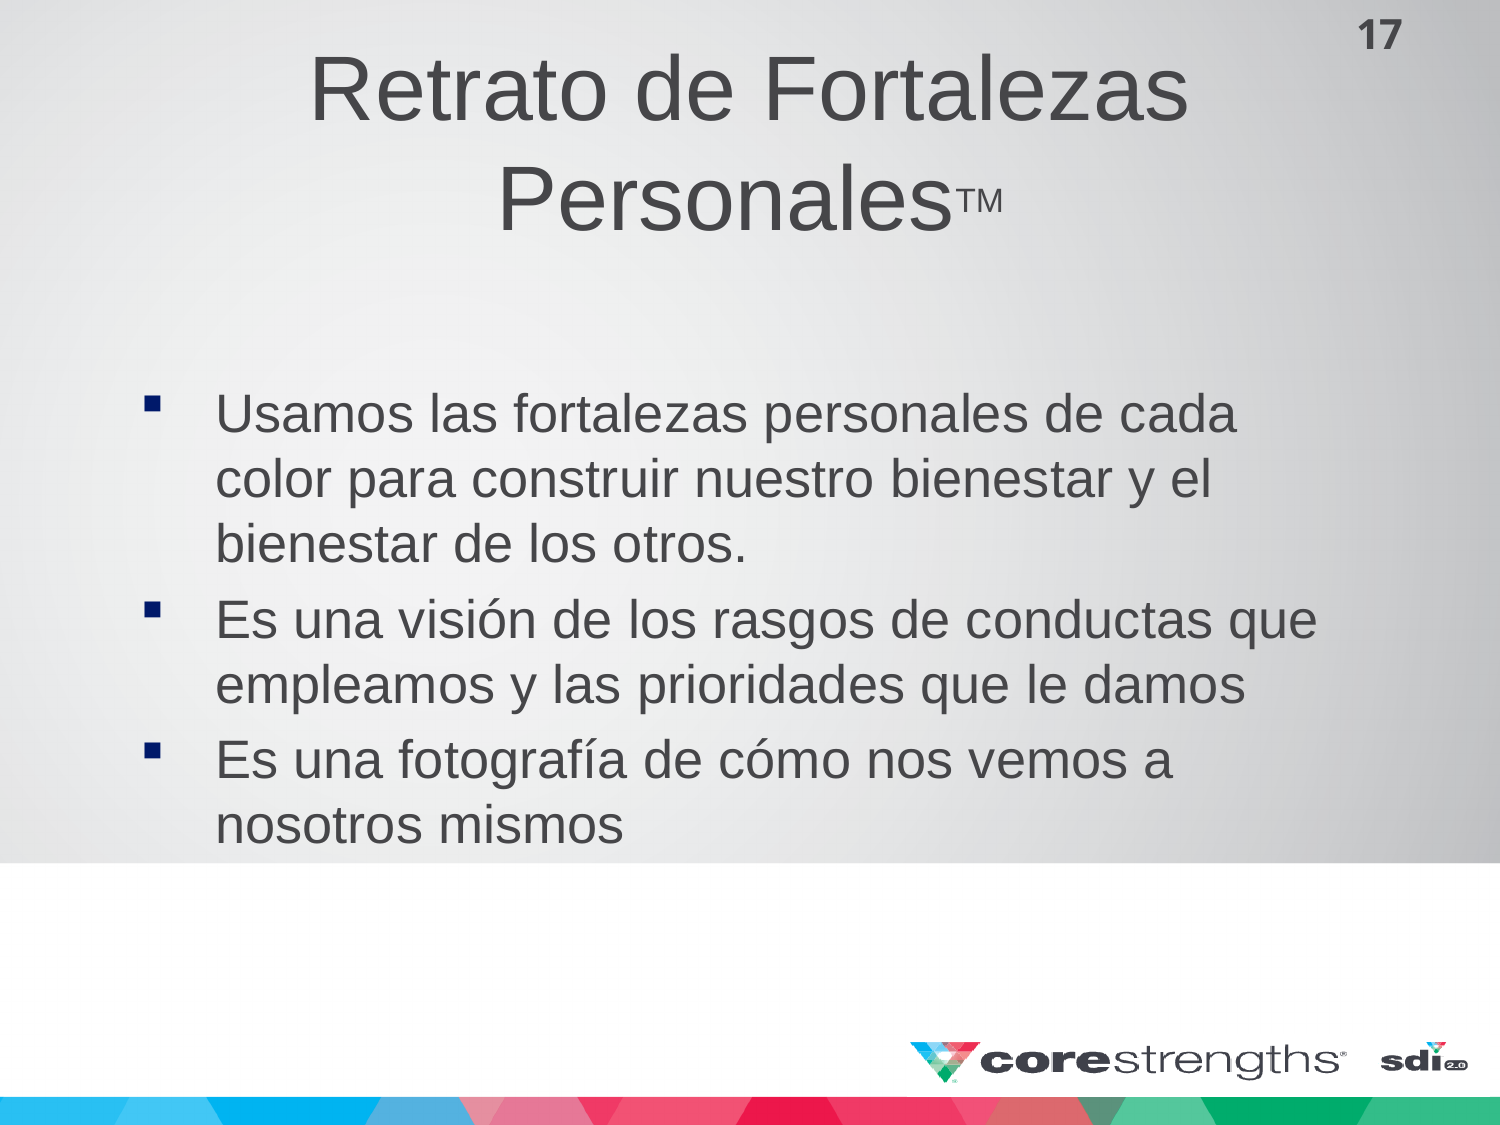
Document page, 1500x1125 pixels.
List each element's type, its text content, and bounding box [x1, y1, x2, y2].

list Usamos las fortalezas personales de cada color para construir nuestro bienestar y el bienestar de los otros. Es una visión de los rasgos de conductas que empleamos y las prioridades que le damos Es una fotografía de cómo nos vemos a nosotros mismos [125, 295, 1377, 895]
picture [0, 0, 1500, 1125]
title Retrato de Fortalezas PersonalesTM [75, 45, 1425, 233]
